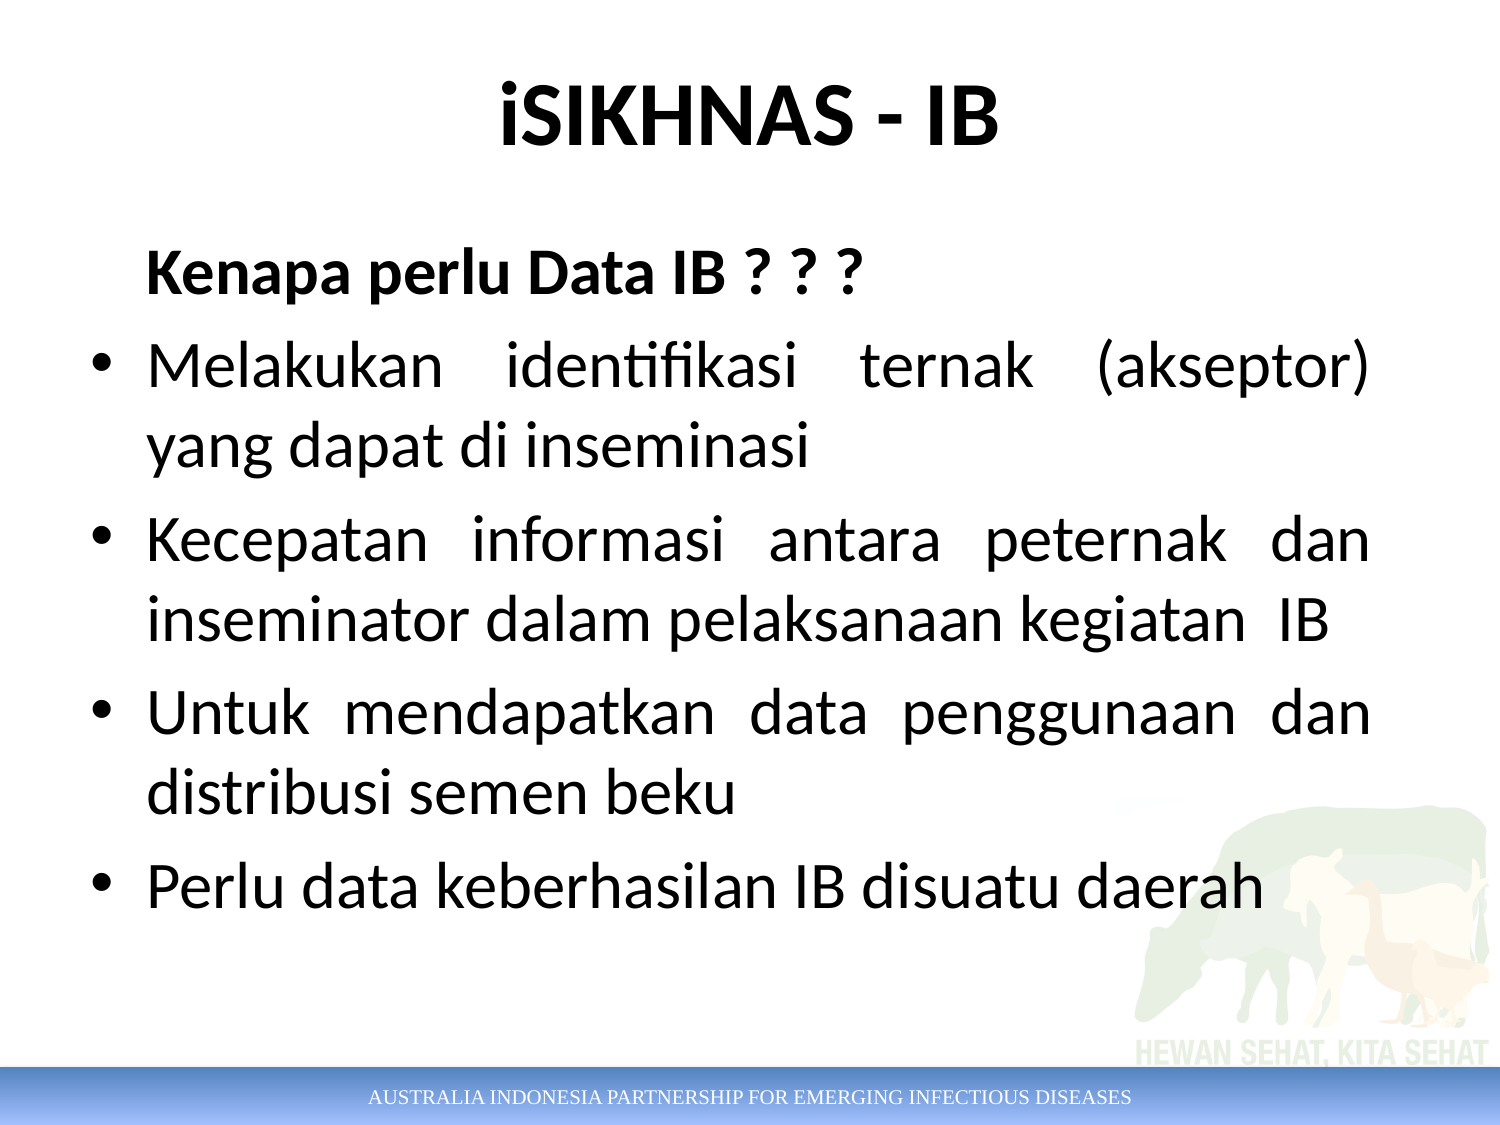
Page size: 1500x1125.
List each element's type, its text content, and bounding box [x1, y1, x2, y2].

list Kenapa perlu Data IB ? ? ? Melakukan identifikasi ternak (akseptor) yang dapat di inseminasi Kecepatan informasi antara peternak dan inseminator dalam pelaksanaan kegiatan IB Untuk mendapatkan data penggunaan dan distribusi semen beku Perlu data keberhasilan IB disuatu daerah [75, 219, 1388, 1005]
title iSIKHNAS - IB [75, 45, 1425, 173]
